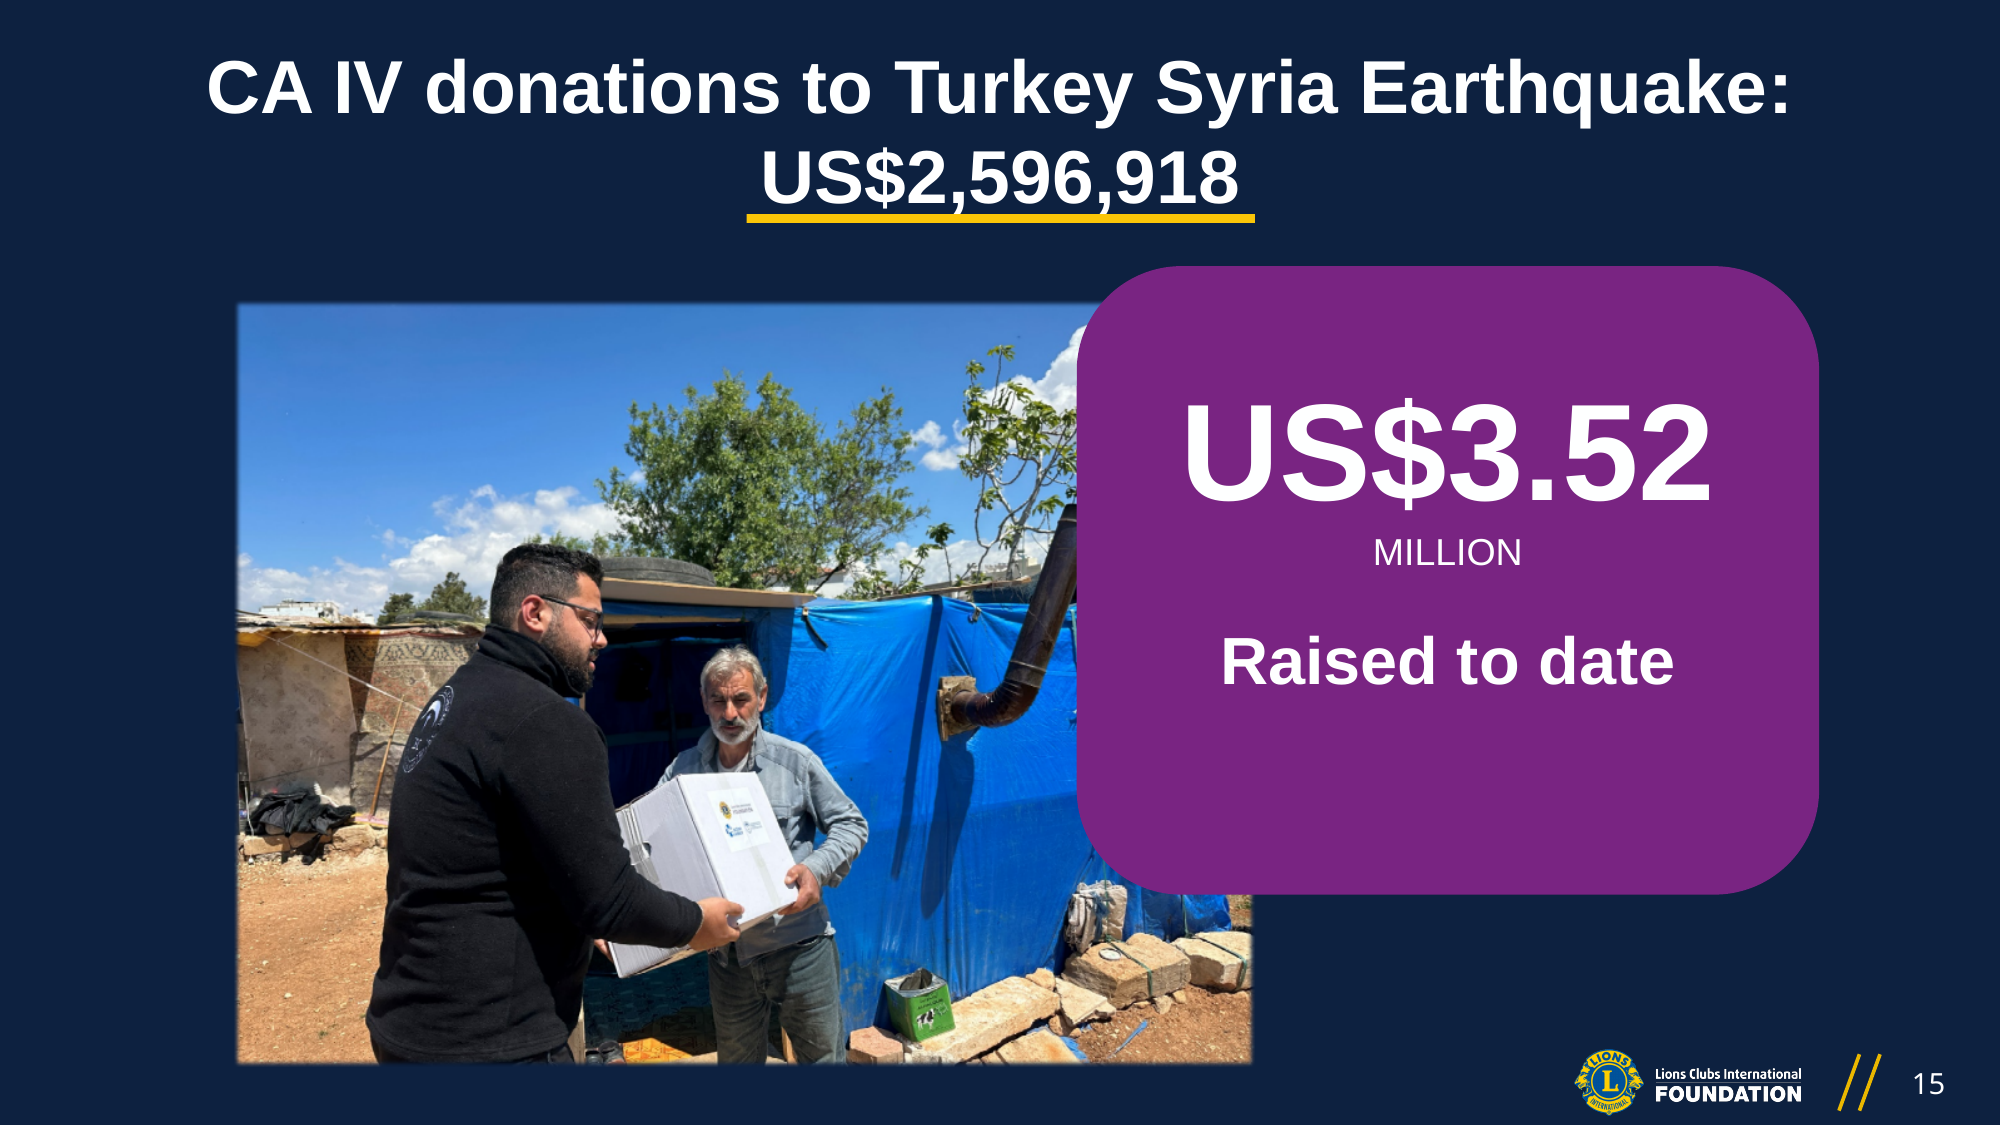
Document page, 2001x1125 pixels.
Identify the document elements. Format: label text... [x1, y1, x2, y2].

text_box [746, 214, 1255, 223]
text_box [1104, 266, 1820, 895]
text_box CA IV donations to Turkey Syria Earthquake: US$2,596,918 [92, 44, 1909, 214]
picture [234, 300, 1255, 1067]
text_box US$3.52 MILLION Raised to date [1255, 355, 1789, 706]
picture [1574, 1049, 1801, 1116]
